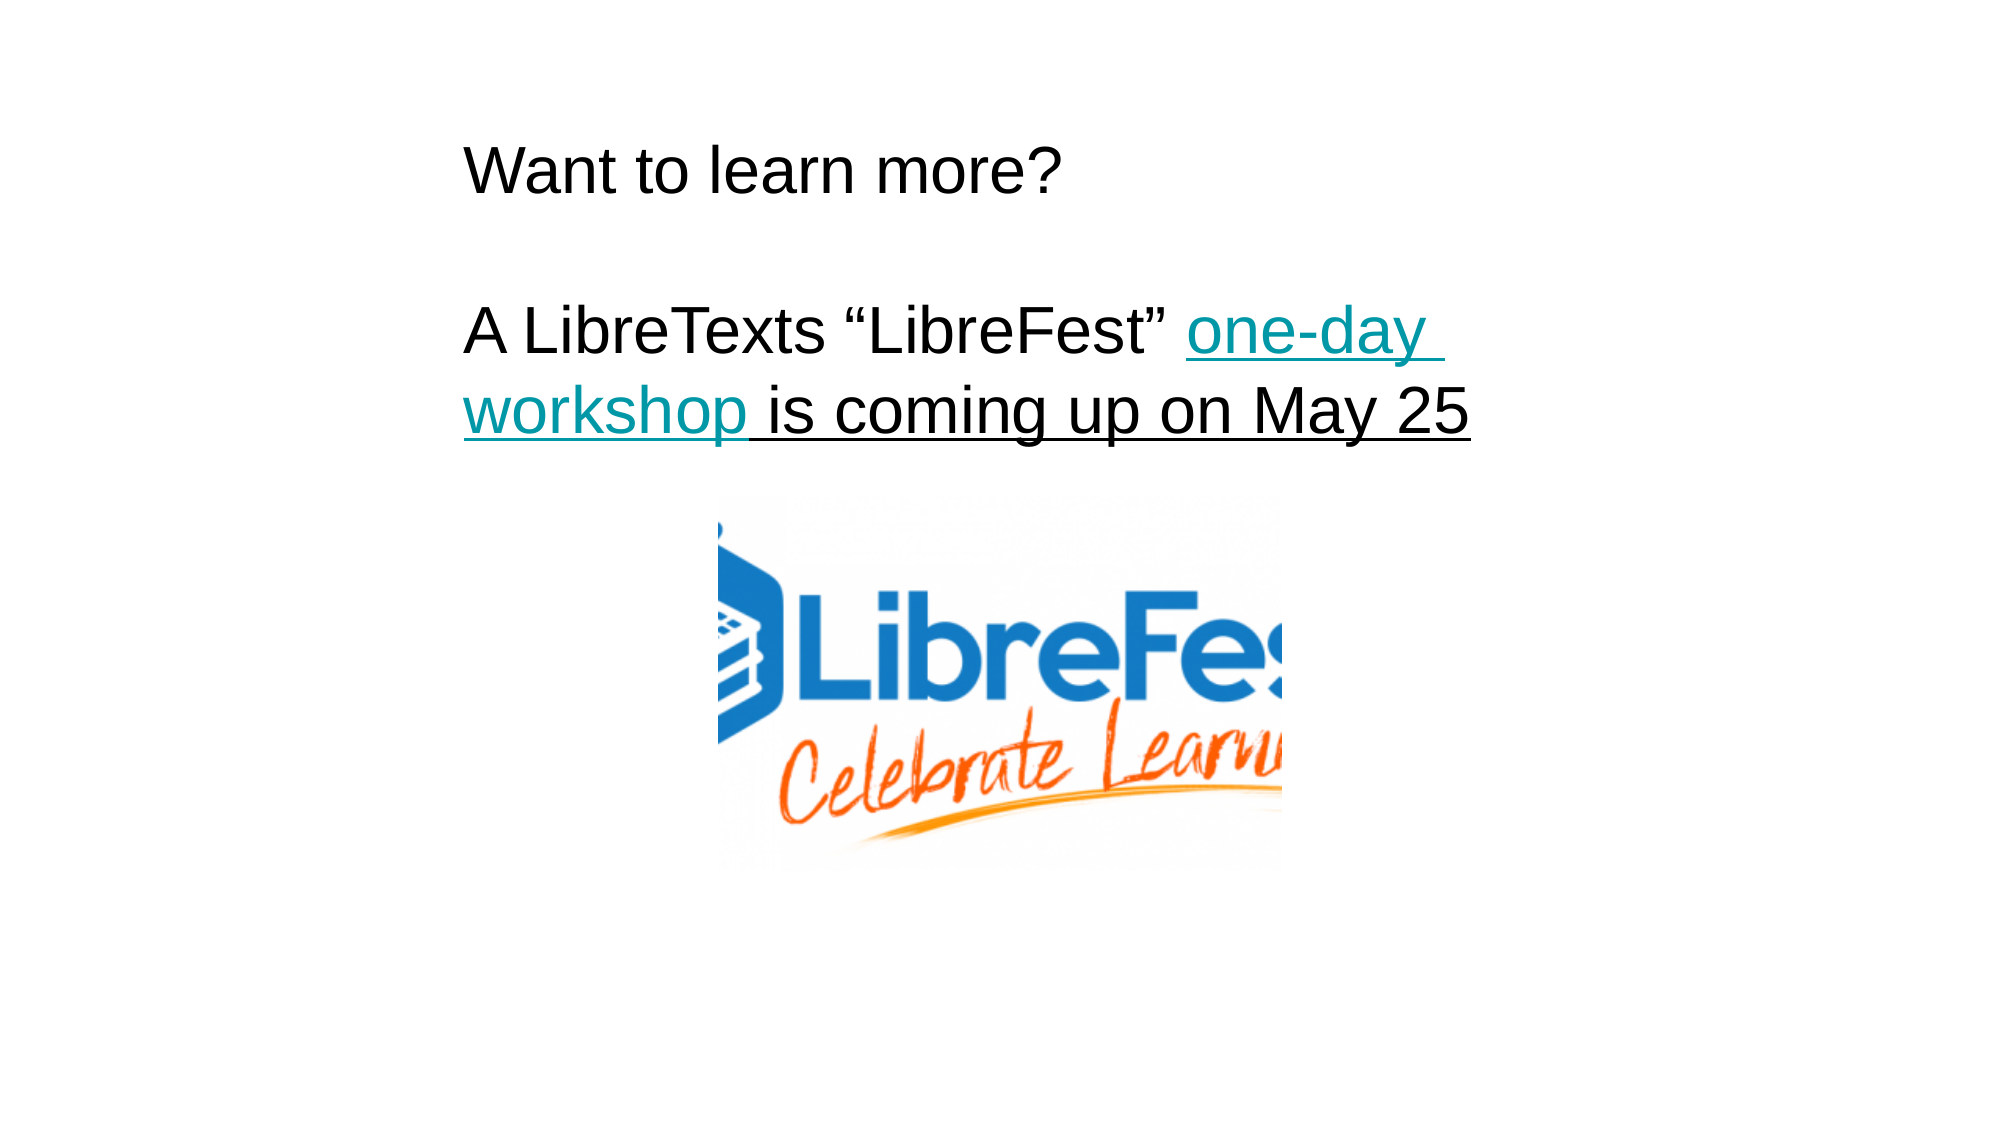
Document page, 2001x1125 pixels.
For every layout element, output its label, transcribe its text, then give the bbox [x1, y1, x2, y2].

picture [718, 495, 1282, 871]
text_box Want to learn more? A LibreTexts “LibreFest” one-day workshop is coming up on May 25 [373, 119, 1562, 535]
